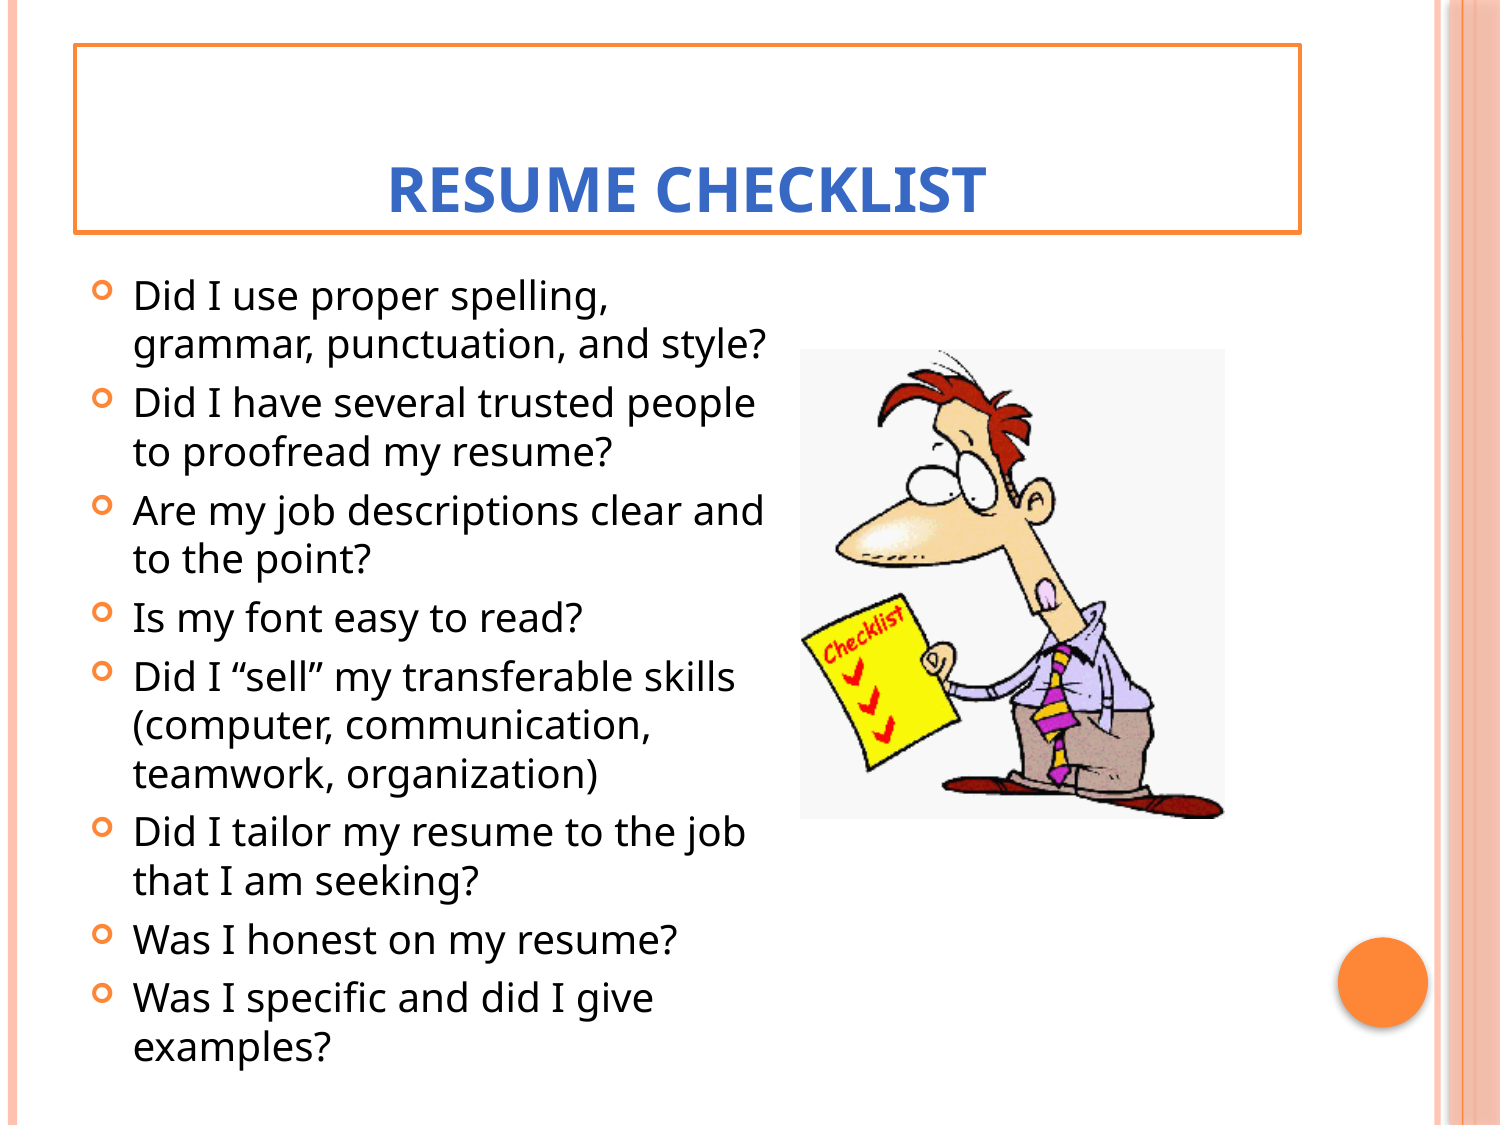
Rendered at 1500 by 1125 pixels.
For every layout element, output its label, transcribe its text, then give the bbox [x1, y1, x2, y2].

title Resume Checklist [73, 43, 1302, 235]
picture [799, 349, 1226, 820]
list Did I use proper spelling, grammar, punctuation, and style? Did I have several trusted people to proofread my resume? Are my job descriptions clear and to the point? Is my font easy to read? Did I “sell” my transferable skills (computer, communication, teamwork, organization) Did I tailor my resume to the job that I am seeking? Was I honest on my resume? Was I specific and did I give examples? [75, 262, 788, 1125]
